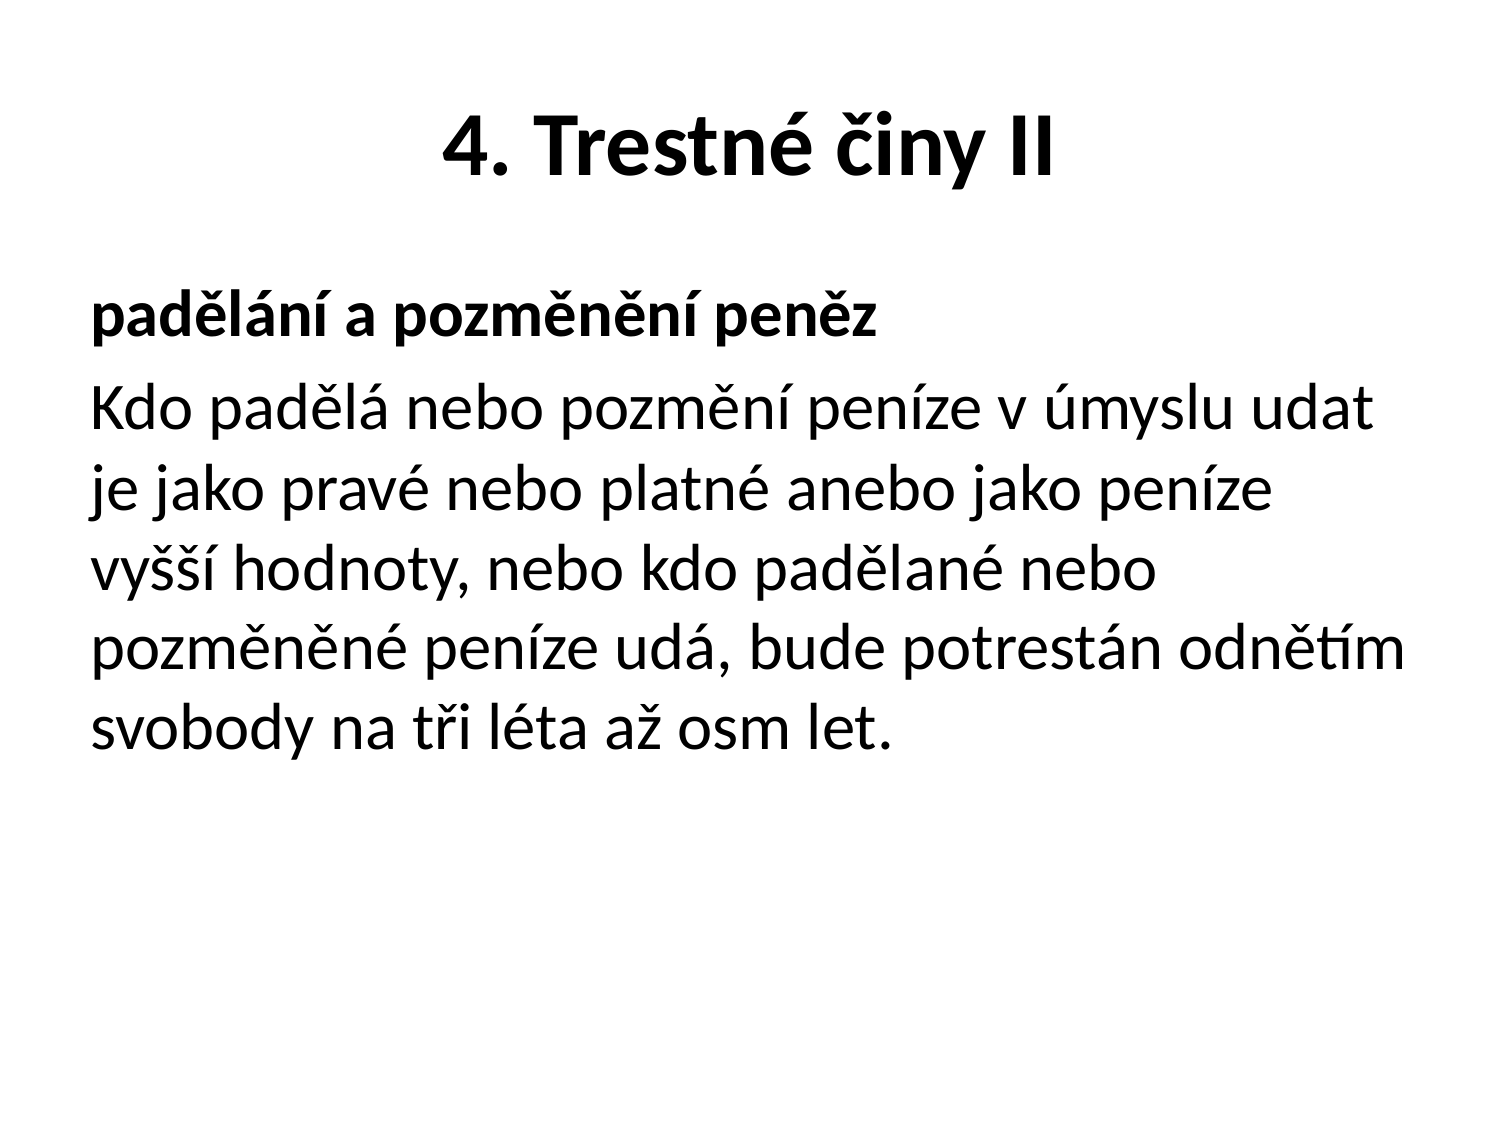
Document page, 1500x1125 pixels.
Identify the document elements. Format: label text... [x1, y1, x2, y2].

title 4. Trestné činy II [75, 45, 1425, 233]
list padělání a pozměnění peněz Kdo padělá nebo pozmění peníze v úmyslu udat je jako pravé nebo platné anebo jako peníze vyšší hodnoty, nebo kdo padělané nebo pozměněné peníze udá, bude potrestán odnětím svobody na tři léta až osm let. [75, 262, 1425, 1005]
